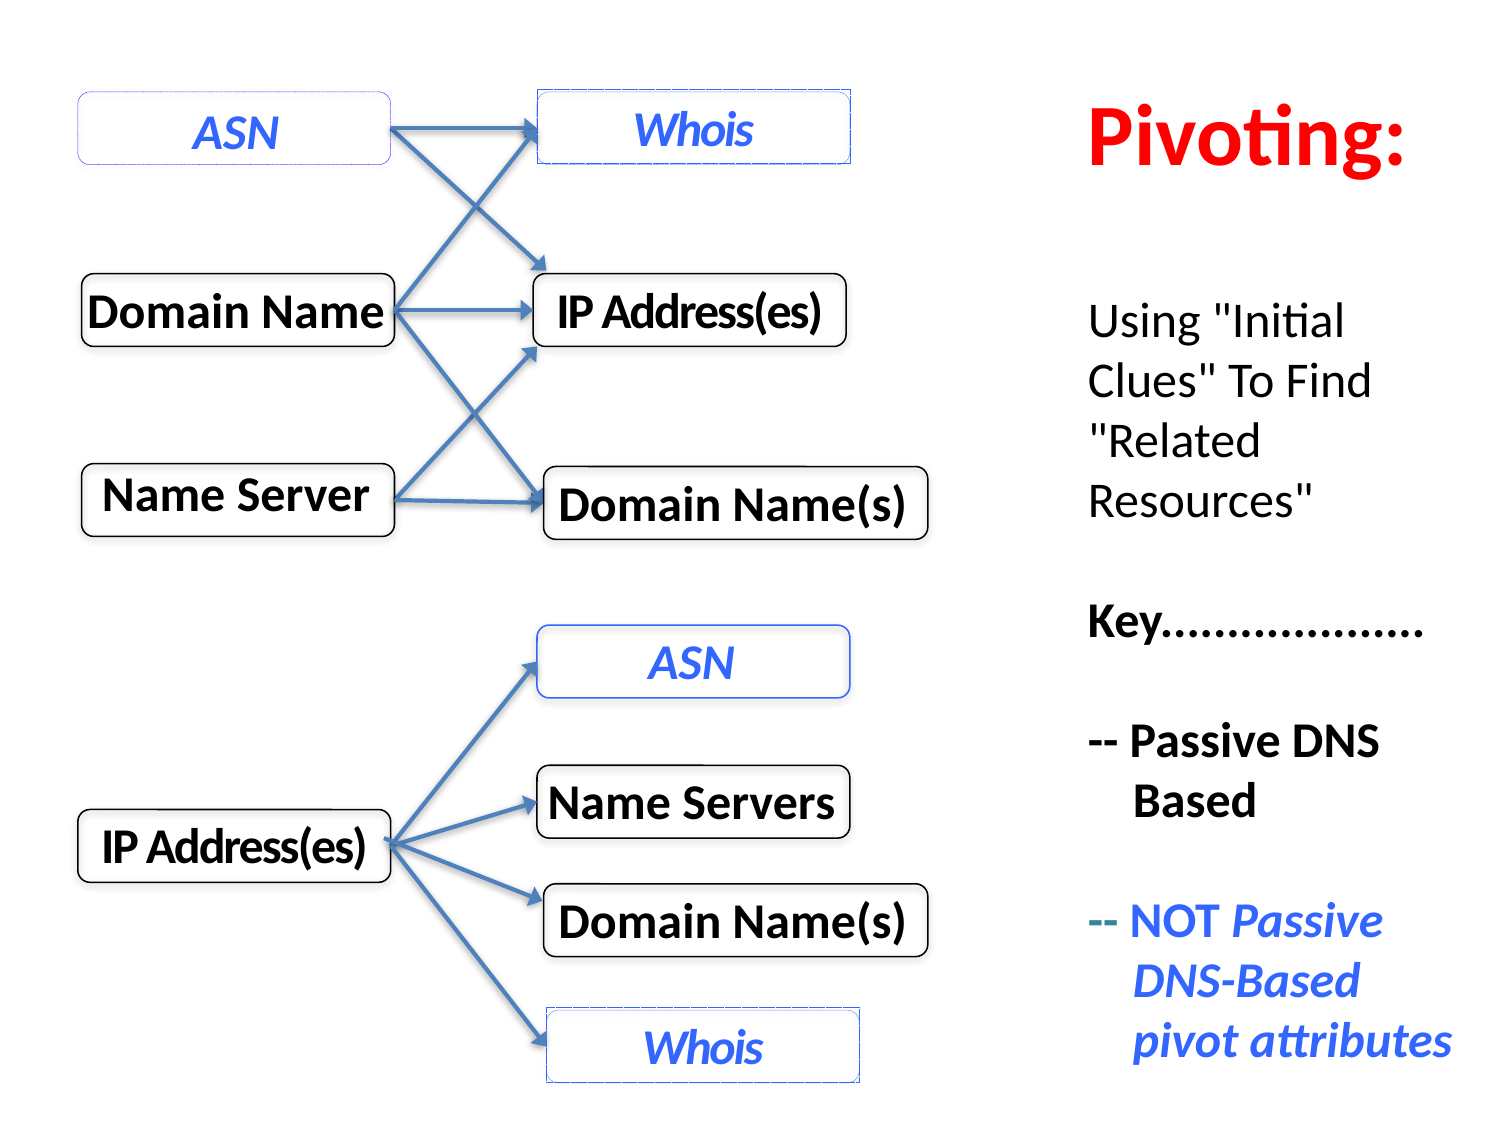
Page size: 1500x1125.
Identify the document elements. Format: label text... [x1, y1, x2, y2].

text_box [390, 661, 538, 801]
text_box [383, 837, 543, 902]
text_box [390, 801, 538, 836]
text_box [513, 463, 952, 540]
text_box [394, 309, 544, 504]
text_box [77, 94, 81, 162]
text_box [390, 845, 547, 1047]
title Pivoting: Using "Initial Clues" To Find "Related Resources" Key.................... -- Passive DNS Based -- NOT Passive DNS-Based pivot attributes [1072, 62, 1500, 1083]
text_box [543, 174, 547, 271]
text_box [77, 806, 384, 883]
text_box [551, 880, 952, 957]
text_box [57, 270, 389, 347]
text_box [394, 127, 538, 311]
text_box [57, 454, 416, 537]
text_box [546, 1006, 860, 1084]
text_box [536, 88, 851, 165]
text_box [512, 621, 871, 699]
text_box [542, 762, 871, 839]
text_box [543, 270, 847, 347]
text_box ASN [81, 91, 391, 167]
